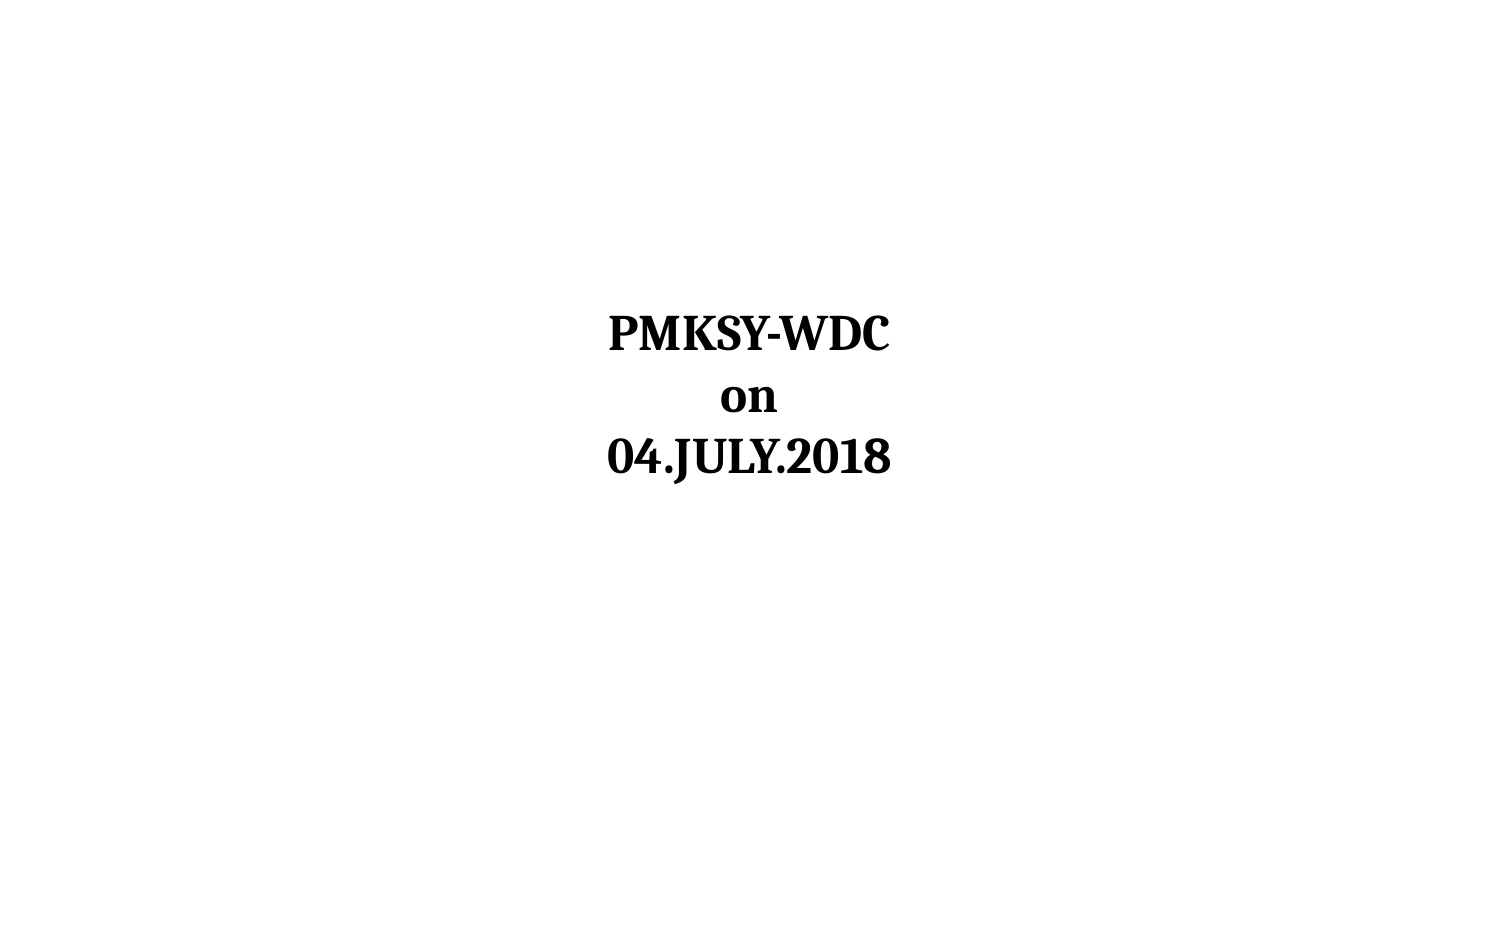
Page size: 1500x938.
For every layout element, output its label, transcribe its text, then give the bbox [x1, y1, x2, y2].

title PMKSY-WDC on 04.JULY.2018 [112, 291, 1388, 493]
